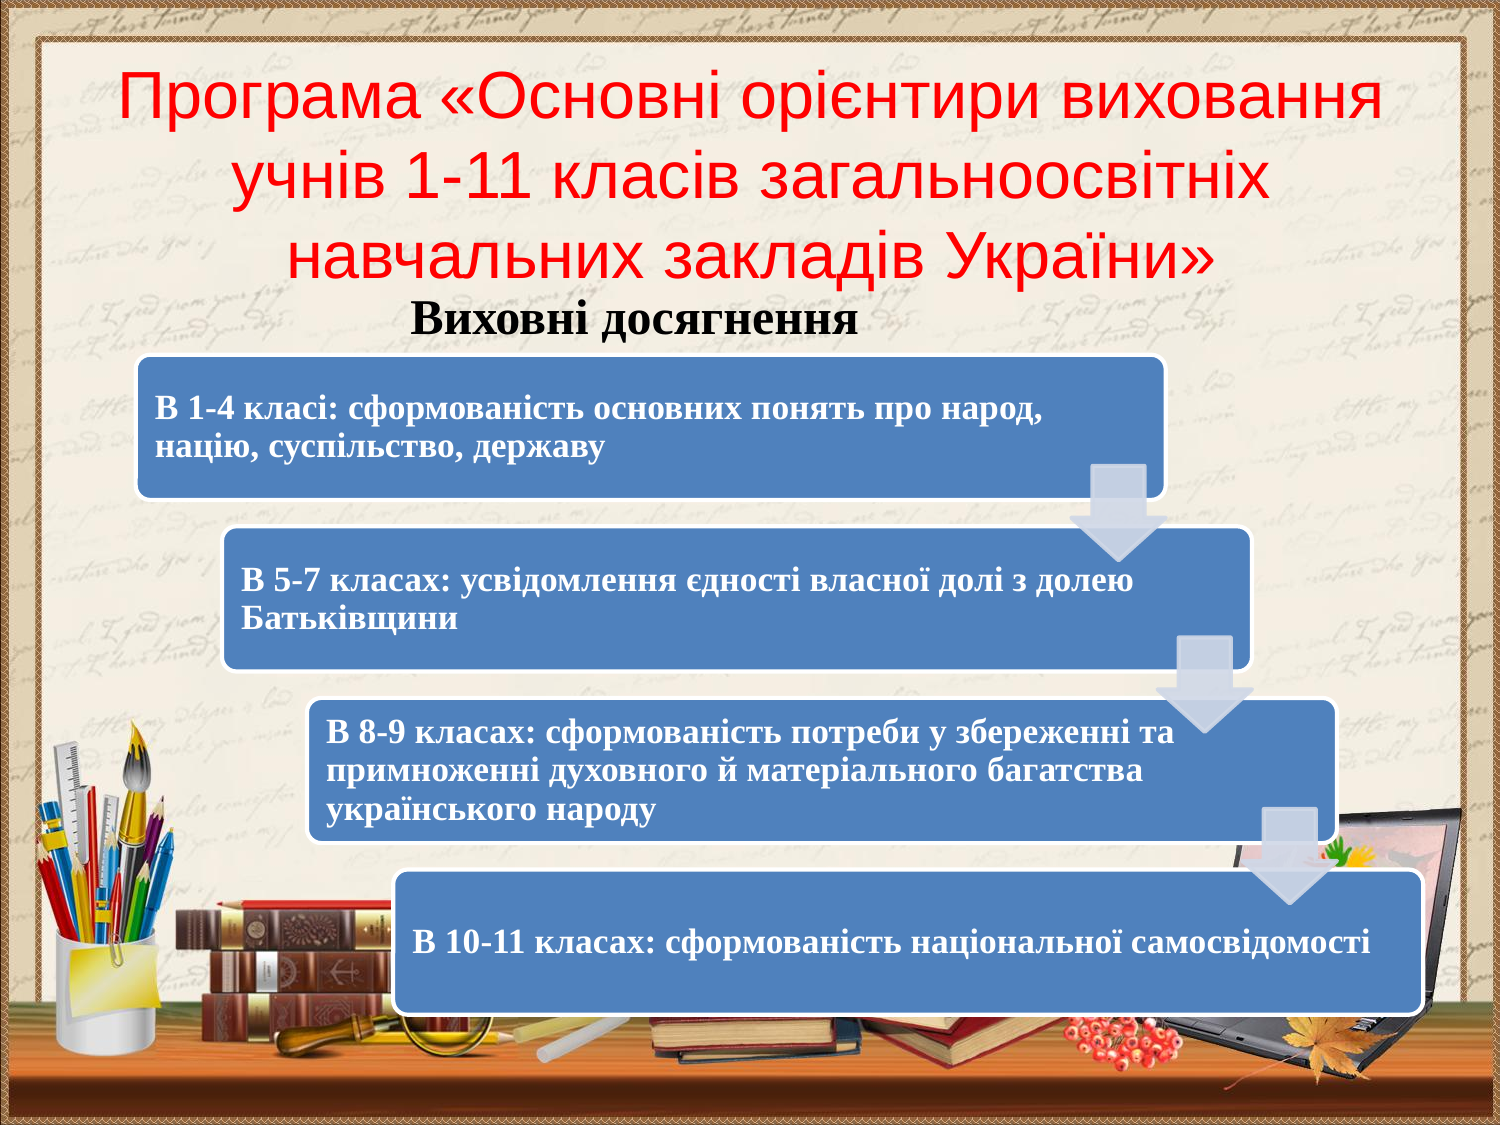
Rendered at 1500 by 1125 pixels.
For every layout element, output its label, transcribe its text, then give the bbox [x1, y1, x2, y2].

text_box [135, 354, 1424, 1015]
picture [0, 0, 1500, 1125]
text_box Виховні досягнення [395, 277, 1258, 353]
title Програма «Основні орієнтири виховання учнів 1-11 класів загальноосвітніх навчальних закладів України» [76, 78, 1427, 266]
